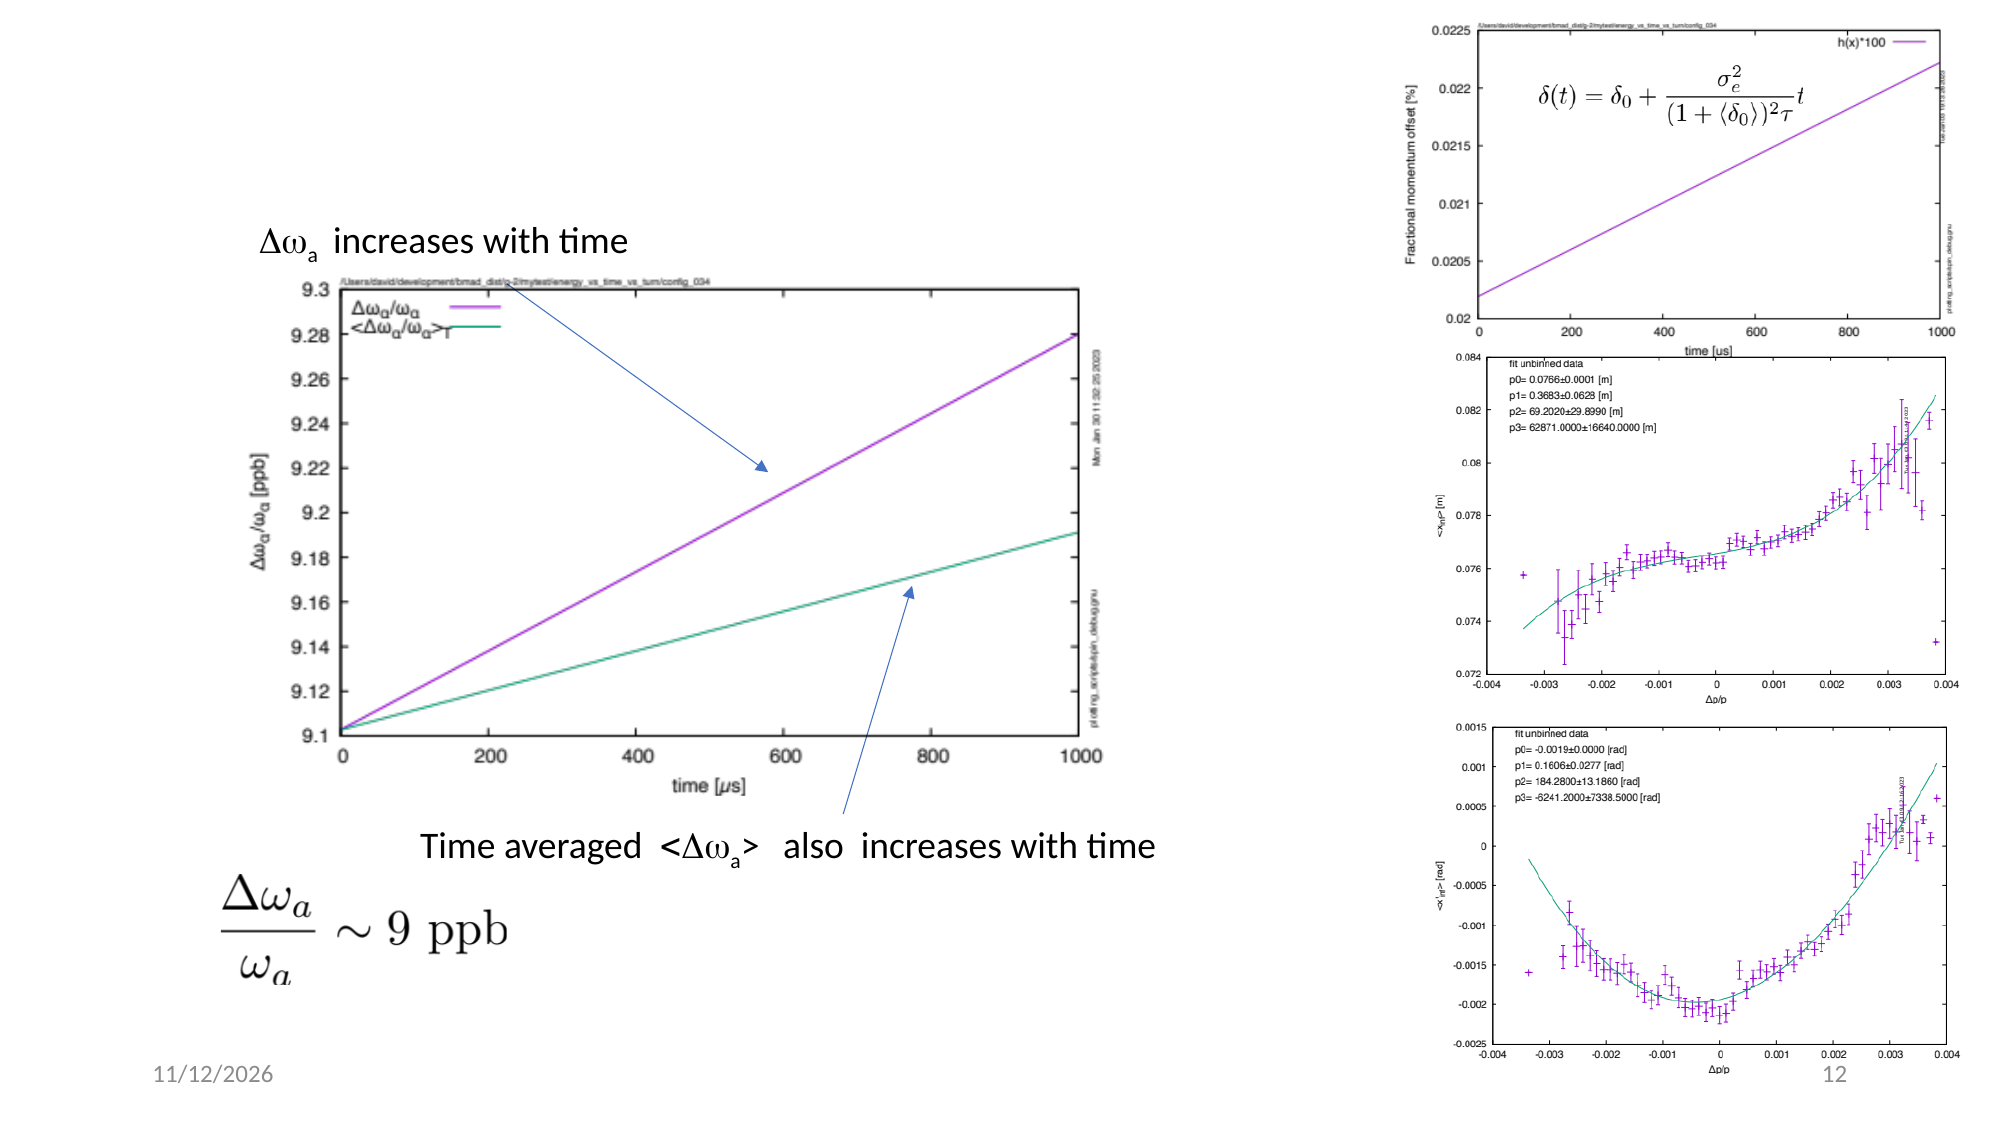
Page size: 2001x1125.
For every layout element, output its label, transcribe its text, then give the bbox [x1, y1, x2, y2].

slide_number 12 [1412, 1042, 1863, 1103]
text_box Dwa increases with time [244, 208, 663, 269]
picture [231, 269, 1109, 796]
picture [1393, 17, 1961, 704]
picture [220, 874, 507, 985]
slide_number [137, 1042, 588, 1103]
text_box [843, 796, 913, 815]
text_box Time averaged <Dwa> also increases with time [405, 814, 1191, 880]
picture [1425, 716, 1961, 1074]
